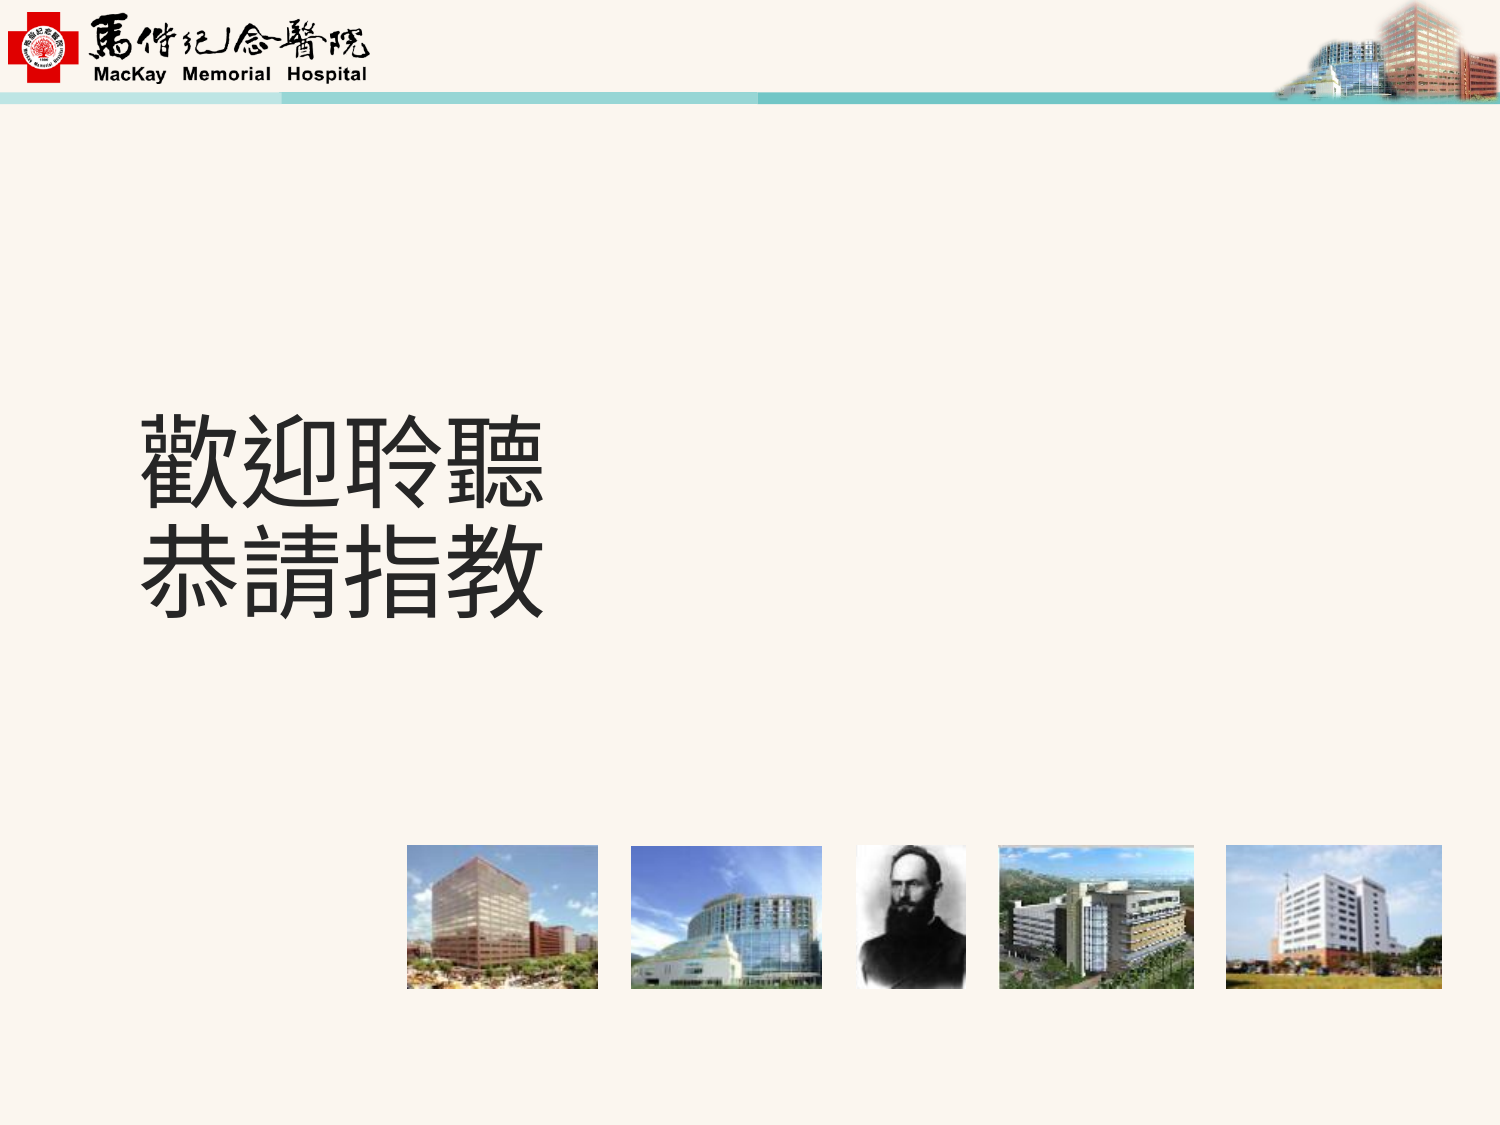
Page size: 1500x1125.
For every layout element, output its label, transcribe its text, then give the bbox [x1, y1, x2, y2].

picture [1275, 0, 1495, 99]
list 歡迎聆聽 恭請指教 [123, 404, 1417, 652]
picture [856, 845, 966, 989]
picture [1226, 845, 1442, 989]
picture [631, 846, 822, 989]
picture [8, 12, 370, 84]
picture [407, 845, 598, 989]
picture [997, 845, 1194, 989]
